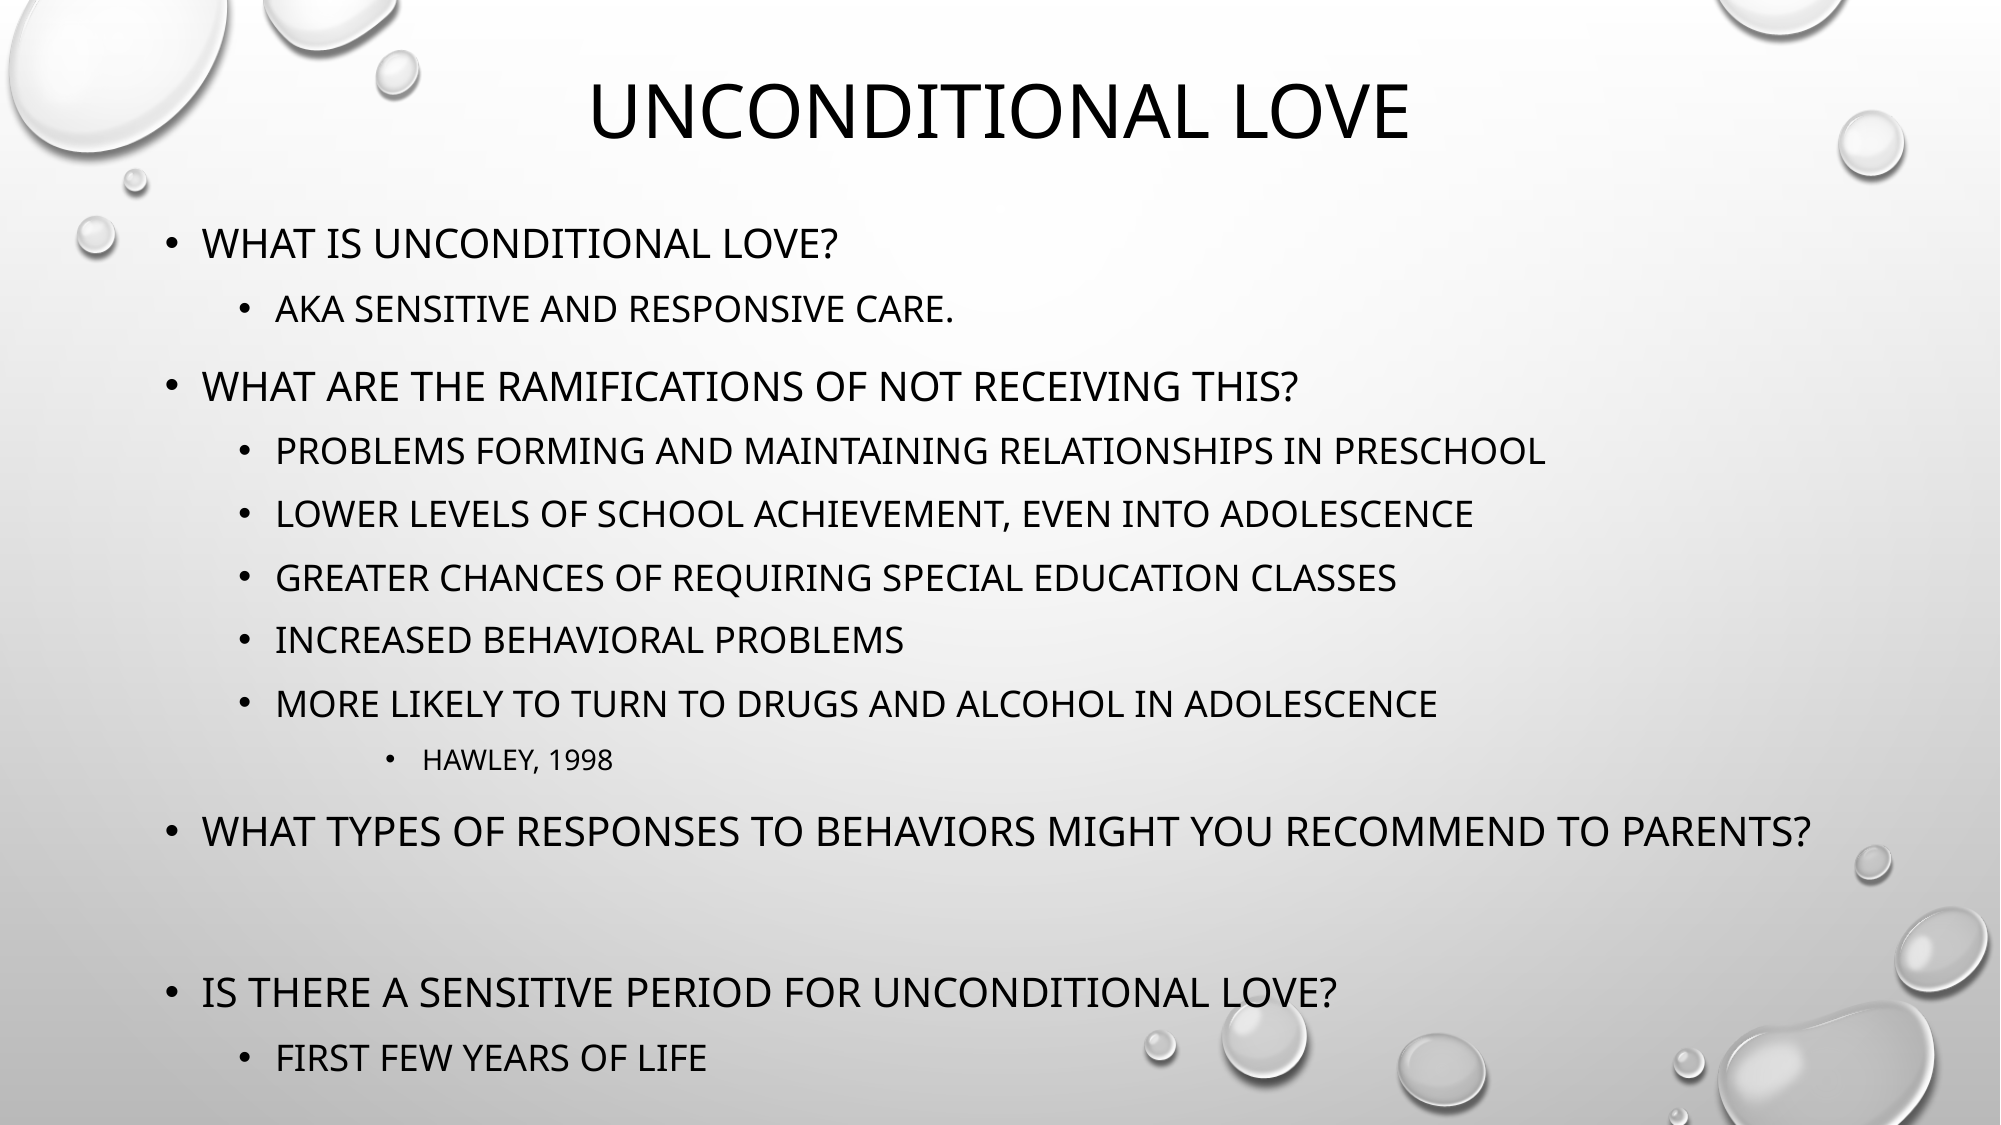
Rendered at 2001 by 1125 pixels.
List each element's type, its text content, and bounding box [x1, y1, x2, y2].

picture [0, 0, 2000, 1125]
list What is unconditional love? AKA sensitive and responsive care. What are the ramifications of not receiving this? Problems forming and maintaining relationships in preschool Lower levels of school achievement, even into adolescence Greater chances of requiring special education classes Increased behavioral problems More likely to turn to drugs and alcohol in adolescence Hawley, 1998 What types of responses to behaviors might you recommend to parents? Is there a sensitive period for unconditional love? First few years of life [149, 200, 1850, 1105]
title Unconditional love [149, 0, 1850, 200]
